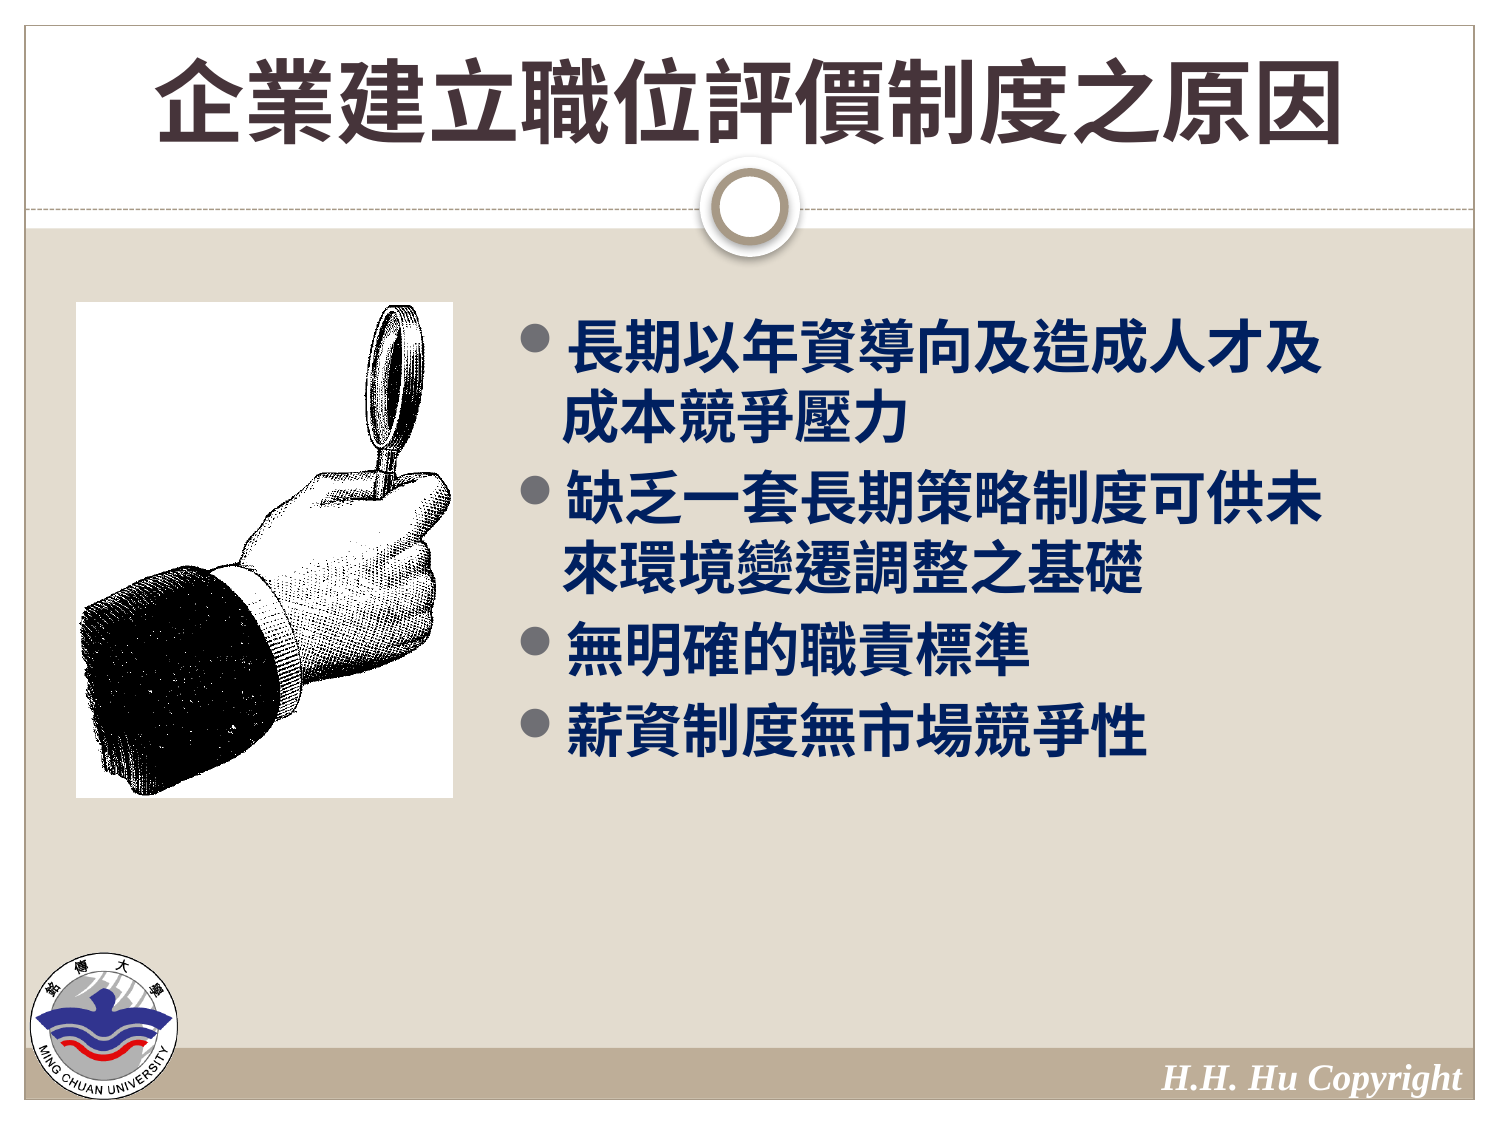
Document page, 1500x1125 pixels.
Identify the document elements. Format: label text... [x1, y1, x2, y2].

picture [29, 952, 178, 1100]
picture [76, 302, 453, 798]
title 企業建立職位評價制度之原因 [49, 37, 1450, 162]
list 長期以年資導向及造成人才及成本競爭壓力 缺乏一套長期策略制度可供未來環境變遷調整之基礎 無明確的職責標準 薪資制度無市場競爭性 [501, 302, 1388, 1001]
